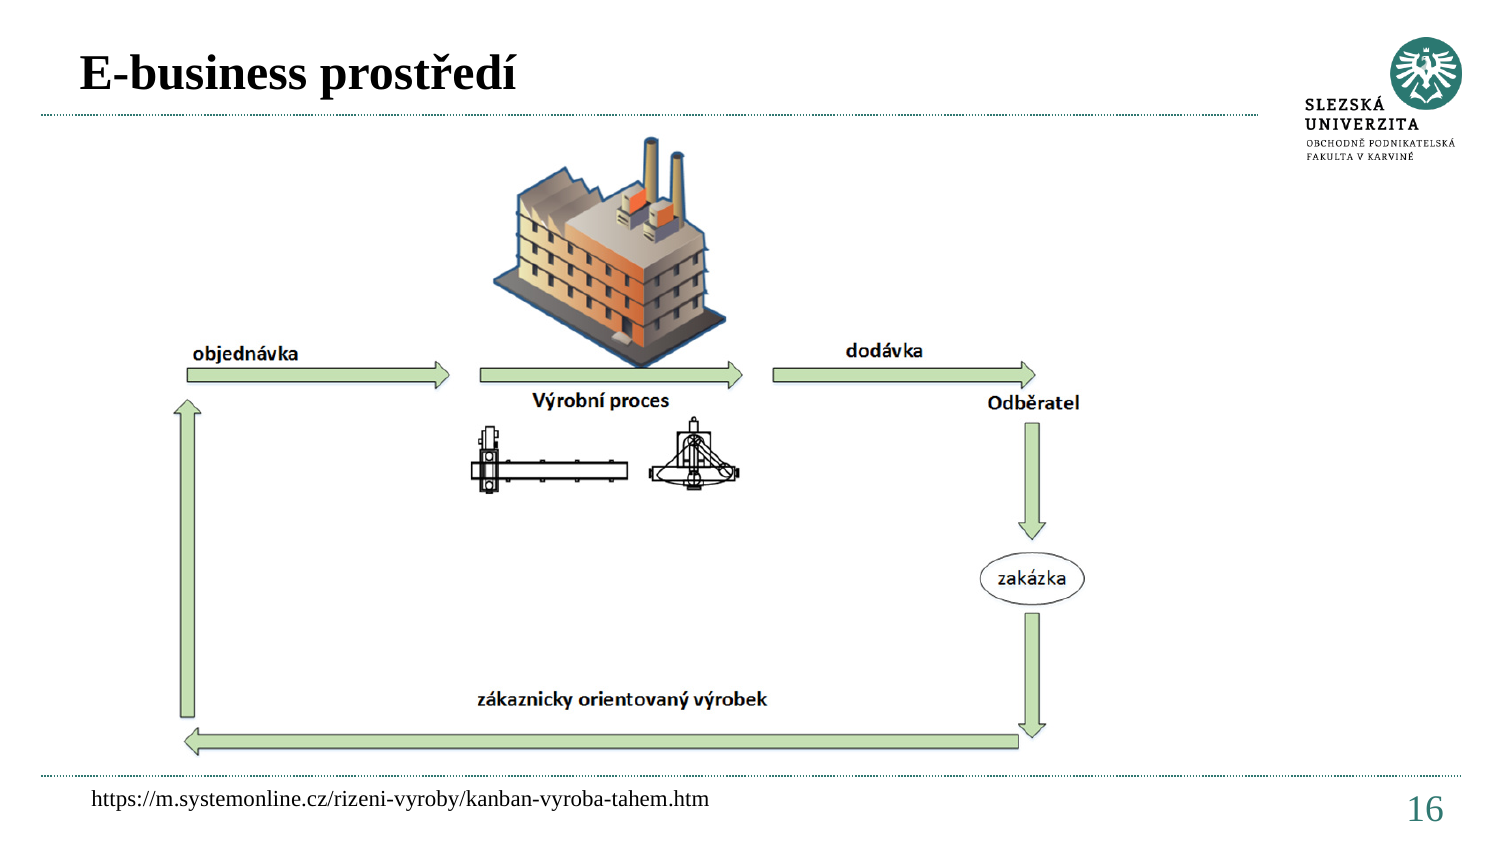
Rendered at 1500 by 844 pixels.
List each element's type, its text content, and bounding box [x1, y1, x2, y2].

slide_number 16 [1281, 776, 1459, 822]
text_box https://m.systemonline.cz/rizeni-vyroby/kanban-vyroba-tahem.htm [76, 776, 1353, 819]
picture [170, 134, 1086, 758]
picture [1305, 37, 1462, 160]
title E-business prostředí [64, 32, 1069, 116]
